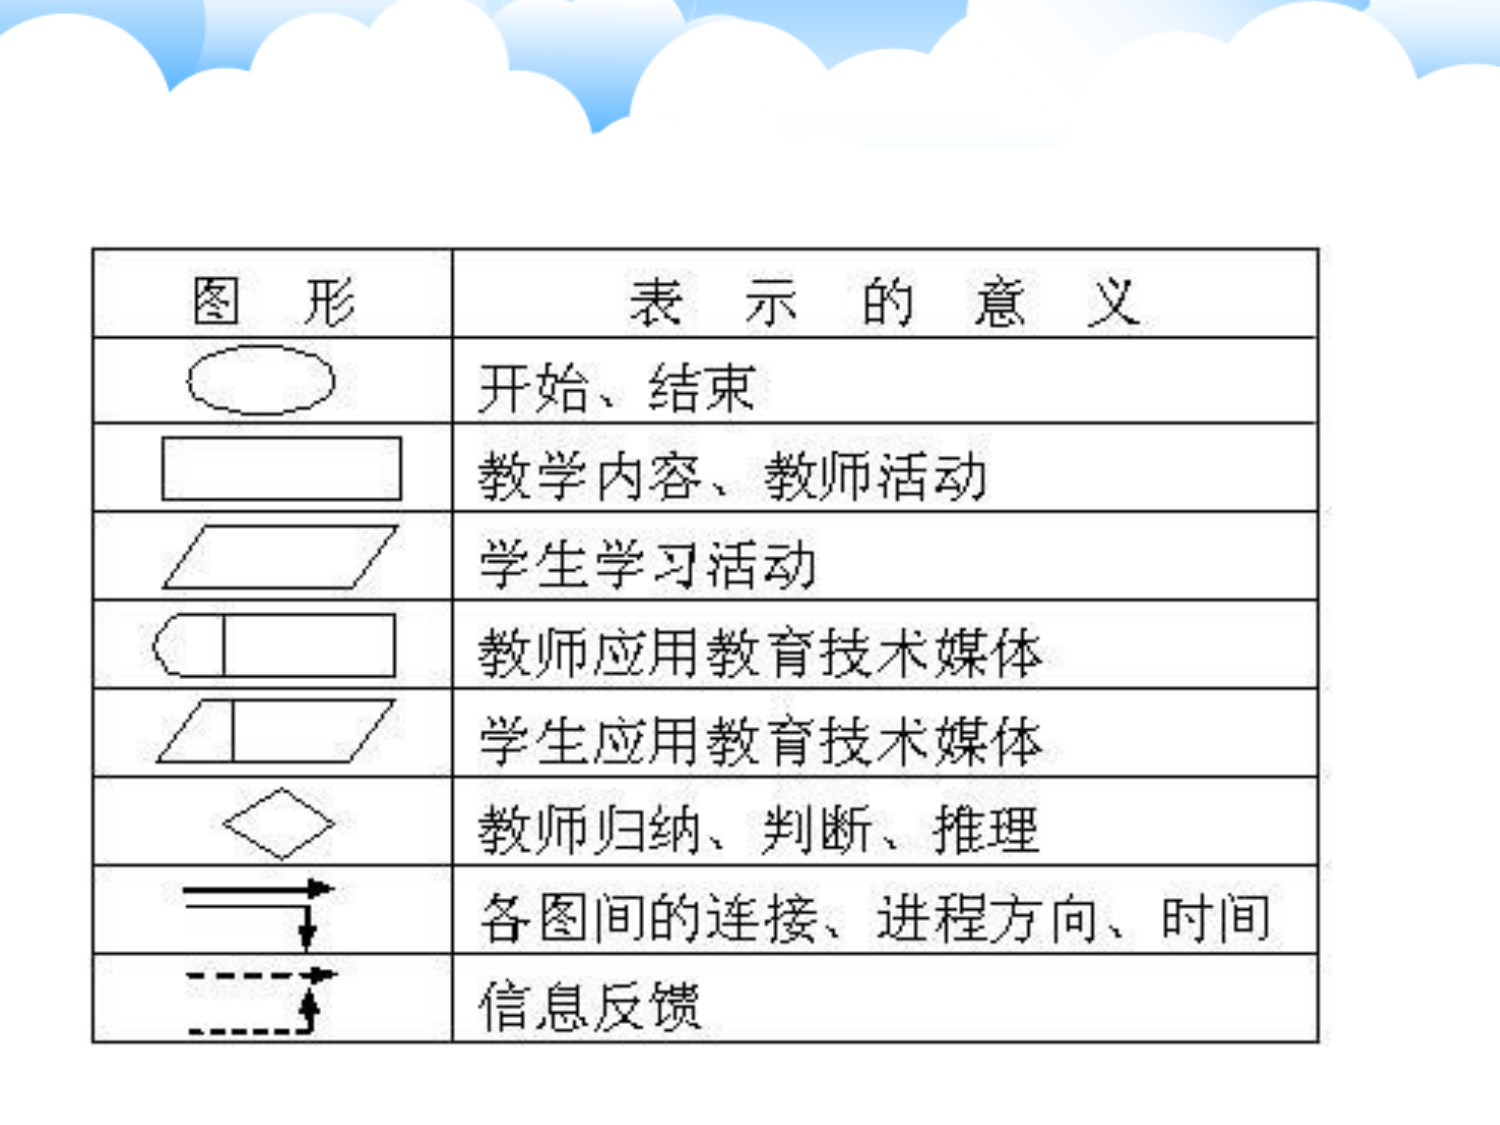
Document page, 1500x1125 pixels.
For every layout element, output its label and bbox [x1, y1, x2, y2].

picture [0, 0, 1500, 148]
picture [65, 222, 1345, 1077]
